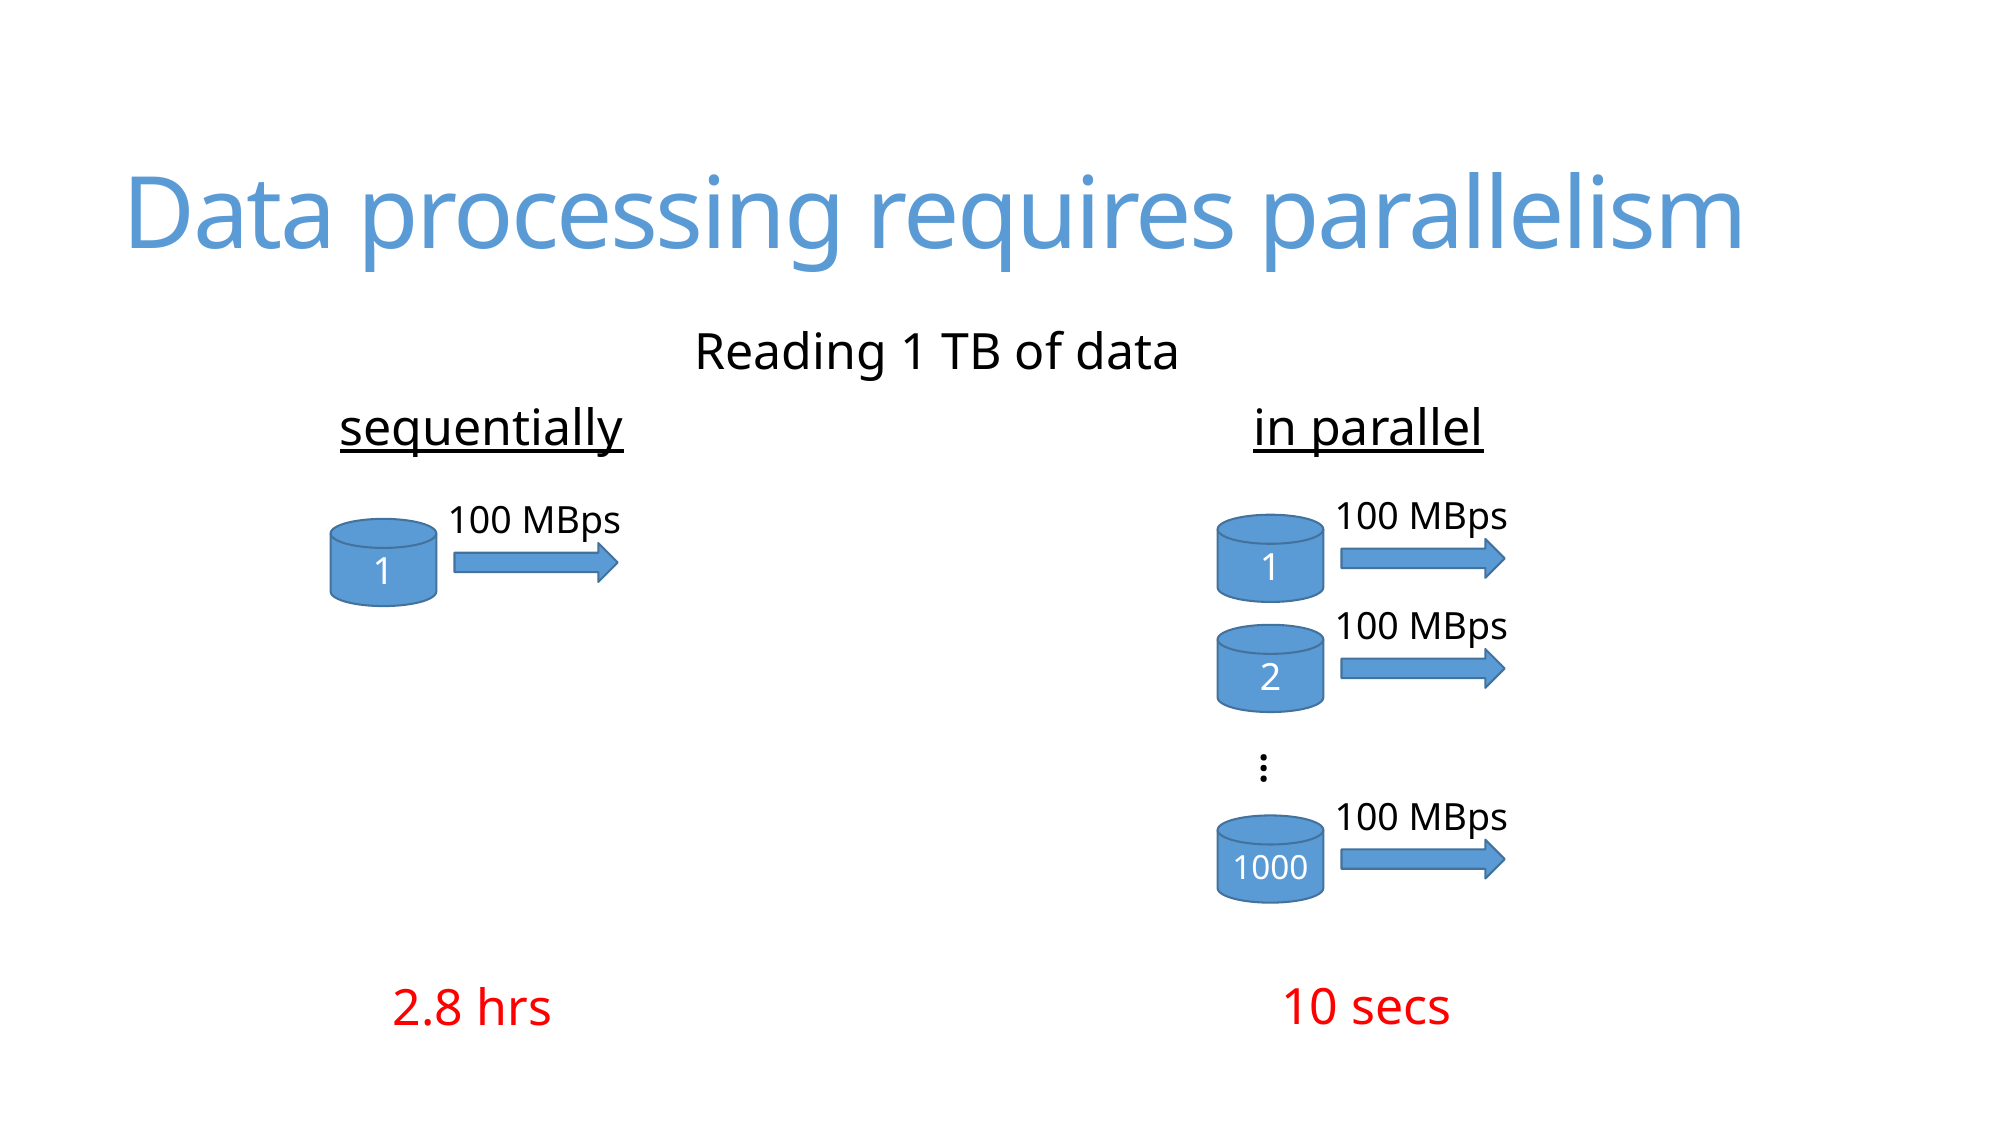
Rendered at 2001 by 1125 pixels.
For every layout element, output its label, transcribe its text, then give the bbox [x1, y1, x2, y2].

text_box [1217, 594, 1520, 713]
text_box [330, 488, 633, 607]
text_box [1217, 784, 1520, 903]
text_box … [1246, 737, 1306, 784]
title Data processing requires parallelism [107, 81, 1875, 354]
text_box 2.8 hrs [378, 968, 567, 1043]
text_box 10 secs [1266, 966, 1466, 1042]
text_box in parallel [1238, 388, 1499, 463]
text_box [1217, 484, 1520, 594]
text_box Reading 1 TB of data [679, 312, 1195, 388]
text_box sequentially [324, 388, 639, 463]
